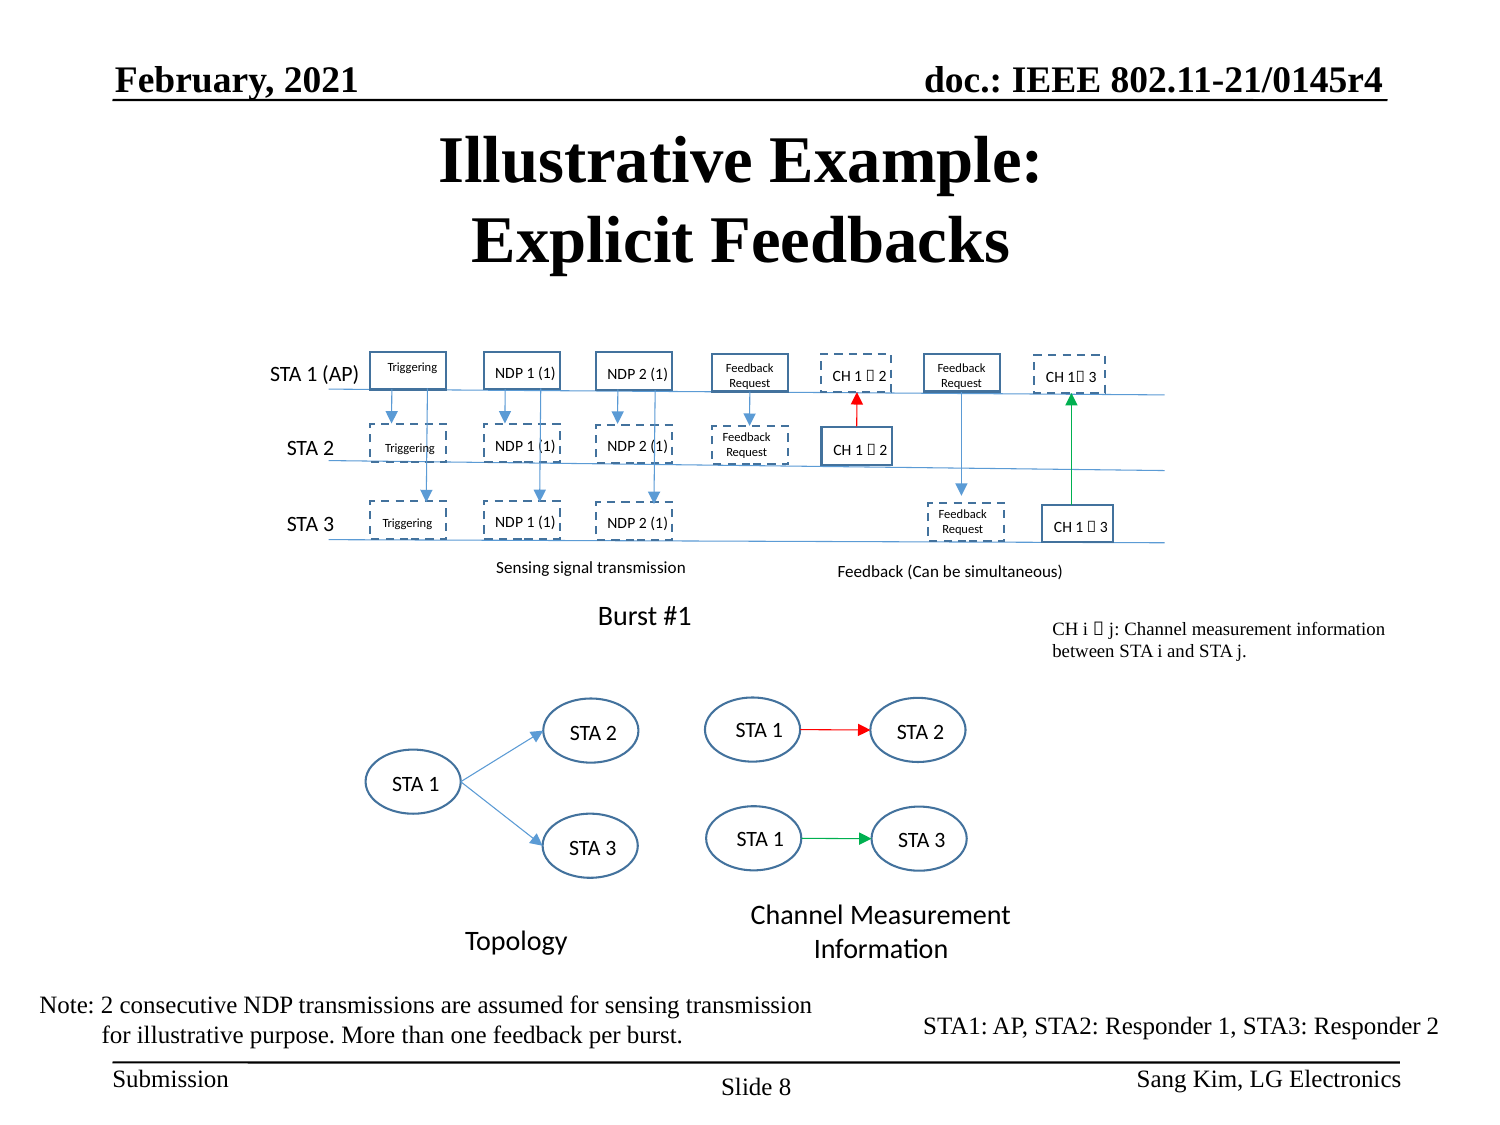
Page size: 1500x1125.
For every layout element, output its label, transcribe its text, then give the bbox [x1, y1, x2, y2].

text_box Feedback Request [923, 498, 1002, 537]
text_box Feedback Request [922, 352, 1001, 387]
text_box [706, 806, 790, 871]
text_box [820, 354, 892, 358]
text_box [961, 823, 967, 854]
text_box CH 1  2 [818, 431, 903, 458]
text_box [365, 749, 450, 814]
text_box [392, 388, 425, 396]
text_box [632, 830, 638, 861]
text_box STA 3 [272, 502, 350, 544]
text_box CH i  j: Channel measurement information between STA i and STA j. [1037, 609, 1415, 669]
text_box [328, 388, 391, 396]
text_box [860, 427, 893, 431]
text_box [460, 781, 543, 846]
text_box [370, 351, 447, 387]
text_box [506, 388, 539, 396]
text_box Sensing signal transmission [481, 552, 702, 585]
text_box CH 1 3 [1031, 359, 1112, 387]
text_box STA 1 [377, 761, 455, 803]
text_box STA 2 [882, 710, 960, 751]
text_box Feedback (Can be simultaneous) [822, 553, 1079, 589]
text_box NDP 1 (1) [480, 504, 571, 537]
text_box Channel Measurement Information [735, 889, 1026, 972]
text_box Triggering [372, 351, 453, 382]
text_box [660, 501, 673, 505]
text_box [1034, 354, 1106, 359]
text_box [328, 460, 420, 471]
text_box [432, 424, 447, 432]
text_box Feedback Request [707, 422, 786, 458]
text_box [541, 388, 1165, 396]
text_box STA 1 [721, 817, 799, 859]
text_box Triggering [370, 432, 420, 458]
text_box [595, 352, 673, 356]
text_box STA 3 [883, 818, 961, 860]
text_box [1076, 460, 1165, 471]
text_box Note: 2 consecutive NDP transmissions are assumed for sensing transmission for illustrative purpose. More than one feedback per burst. [24, 981, 829, 1057]
text_box STA 3 [554, 825, 632, 867]
text_box STA 2 [555, 710, 633, 752]
text_box NDP 2 (1) [592, 428, 648, 458]
text_box [871, 806, 956, 871]
text_box Triggering [367, 507, 448, 537]
text_box [633, 715, 639, 746]
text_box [432, 460, 534, 471]
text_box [966, 460, 1067, 471]
text_box Burst #1 [583, 590, 707, 639]
title Illustrative Example: Explicit Feedbacks [112, 99, 1388, 292]
text_box CH 1  2 [817, 358, 902, 387]
text_box Triggering [432, 432, 450, 458]
text_box [870, 697, 956, 762]
text_box [543, 698, 628, 763]
text_box NDP 2 (1) [660, 428, 684, 458]
text_box [621, 424, 648, 428]
text_box STA 1 [720, 708, 798, 750]
text_box STA 2 [272, 426, 350, 468]
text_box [460, 730, 544, 782]
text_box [546, 460, 648, 471]
text_box NDP 1 (1) [546, 427, 571, 458]
text_box [821, 427, 854, 431]
footer Sang Kim, LG Electronics [1132, 1078, 1402, 1093]
text_box Topology [450, 914, 583, 963]
text_box STA1: AP, STA2: Responder 1, STA3: Responder 2 [908, 1002, 1455, 1078]
text_box [595, 501, 648, 505]
text_box [595, 424, 615, 428]
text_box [328, 539, 1165, 543]
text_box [428, 388, 504, 396]
text_box [431, 501, 447, 507]
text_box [660, 460, 957, 471]
text_box CH 1  3 [1038, 509, 1123, 537]
text_box Feedback Request [711, 352, 789, 387]
text_box [960, 715, 966, 745]
text_box [543, 813, 627, 878]
text_box [1041, 504, 1068, 509]
text_box STA 1 (AP) [255, 352, 370, 394]
text_box [660, 424, 673, 428]
text_box [370, 501, 422, 507]
text_box February, 2021 [115, 54, 360, 100]
text_box NDP 1 (1) [480, 427, 534, 458]
text_box [1075, 504, 1113, 509]
text_box NDP 1 (1) [480, 355, 571, 387]
text_box [370, 424, 420, 432]
text_box [704, 697, 790, 762]
text_box NDP 2 (1) [592, 505, 684, 537]
text_box [483, 351, 560, 355]
text_box NDP 2 (1) [592, 356, 684, 387]
slide_number Slide 8 [712, 1069, 800, 1101]
